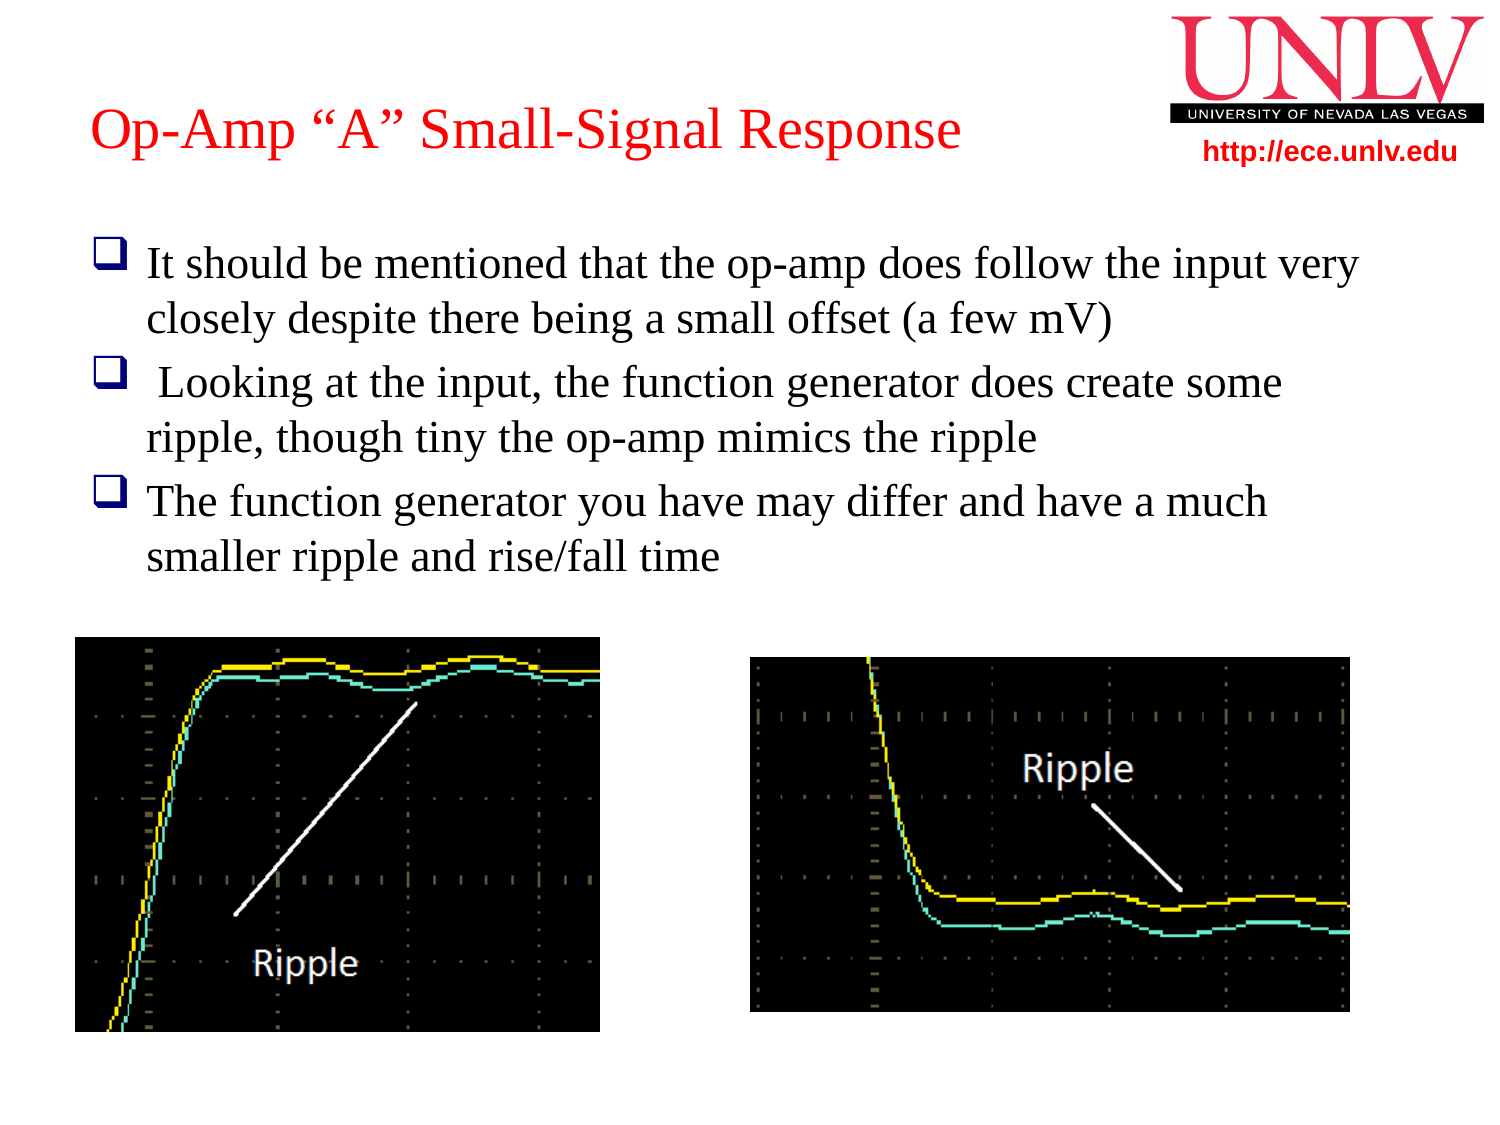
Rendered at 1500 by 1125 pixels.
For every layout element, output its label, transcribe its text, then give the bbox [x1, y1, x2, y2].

picture [74, 637, 601, 1032]
picture [749, 657, 1351, 1012]
list It should be mentioned that the op-amp does follow the input very closely despite there being a small offset (a few mV) Looking at the input, the function generator does create some ripple, though tiny the op-amp mimics the ripple The function generator you have may differ and have a much smaller ripple and rise/fall time [74, 224, 1426, 963]
title Op-Amp “A” Small-Signal Response [74, 74, 1151, 176]
picture [1167, 12, 1488, 125]
